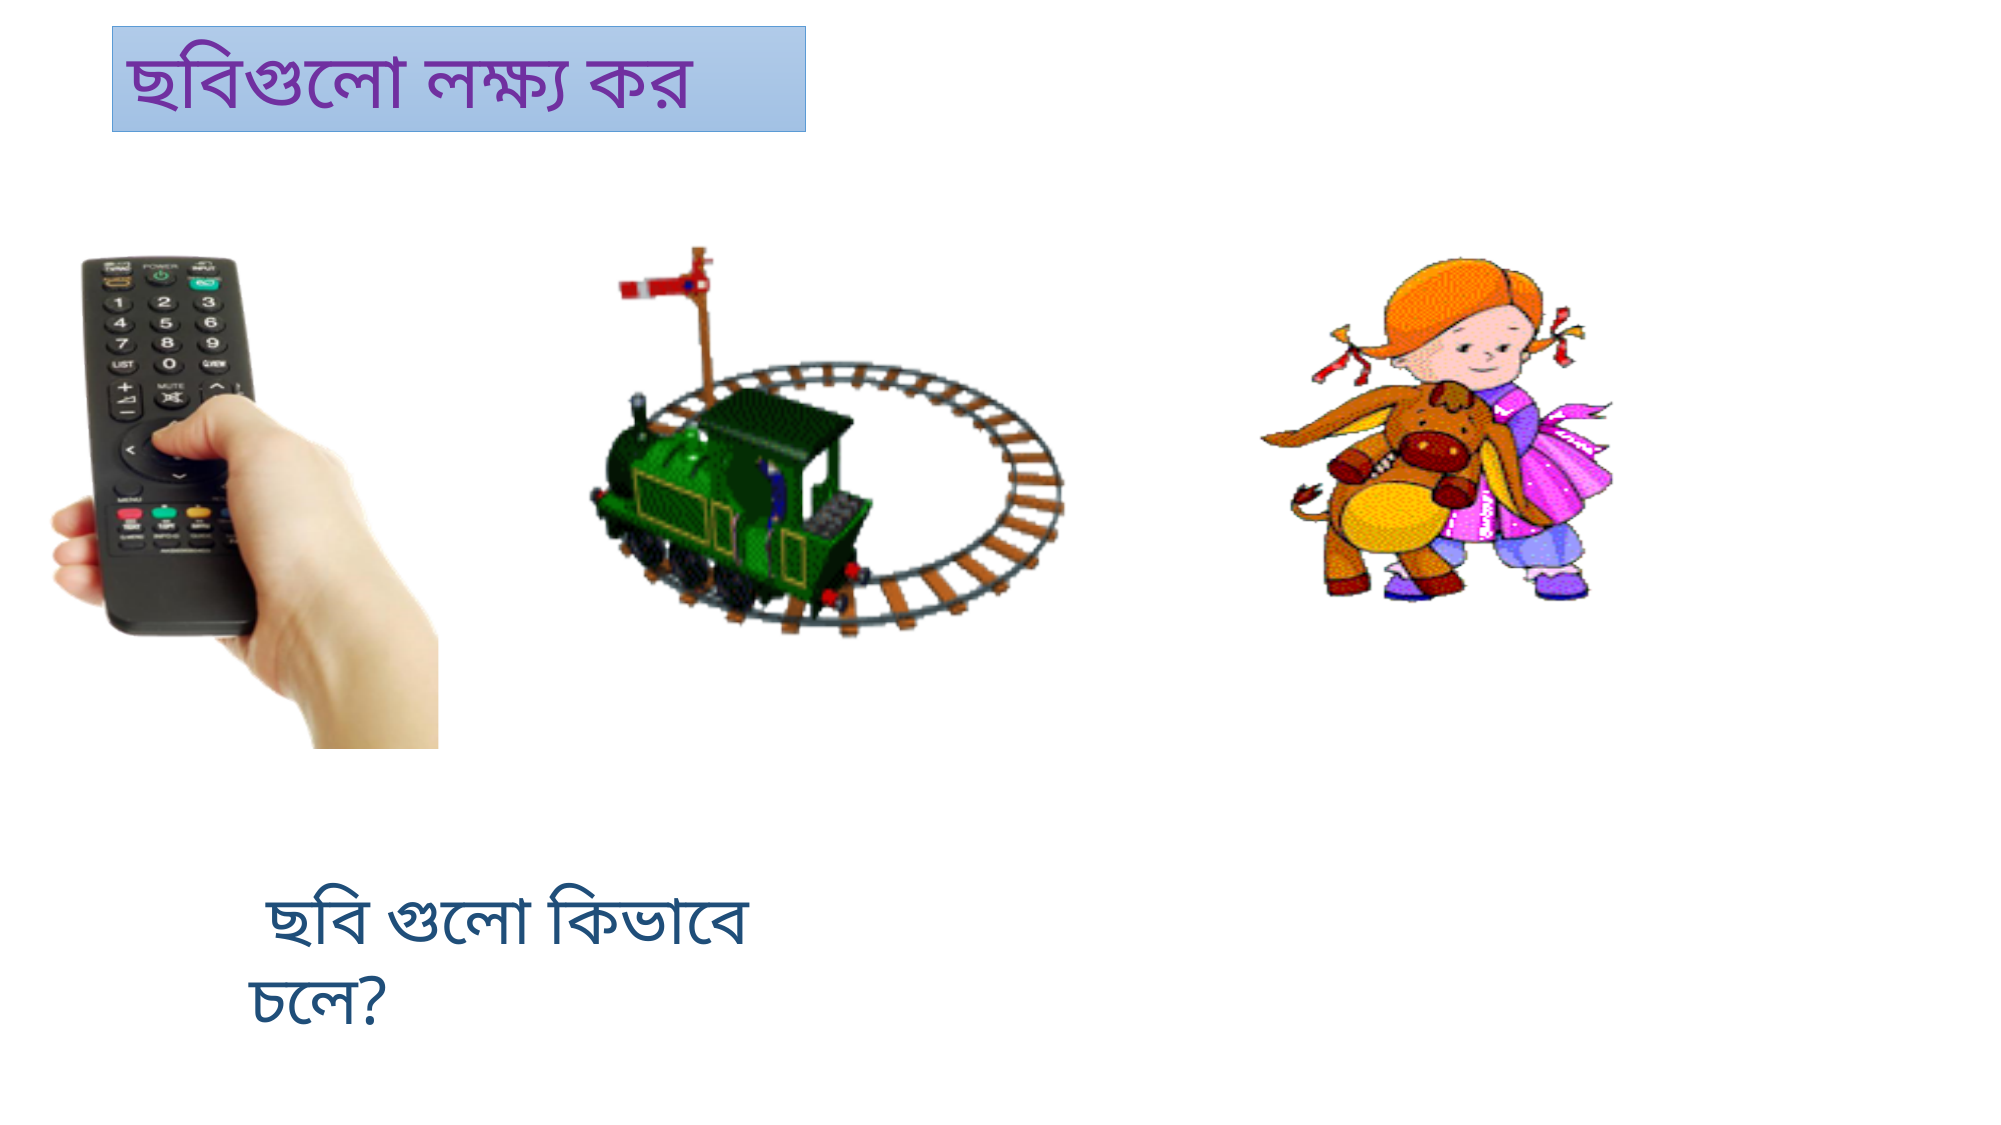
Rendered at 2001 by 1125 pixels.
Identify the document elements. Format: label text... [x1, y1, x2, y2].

text_box ছবি গুলো কিভাবে চলে? [234, 870, 806, 1045]
picture [536, 187, 1130, 663]
picture [18, 249, 451, 749]
picture [1258, 220, 1632, 620]
text_box ছবিগুলো লক্ষ্য কর [112, 26, 806, 132]
